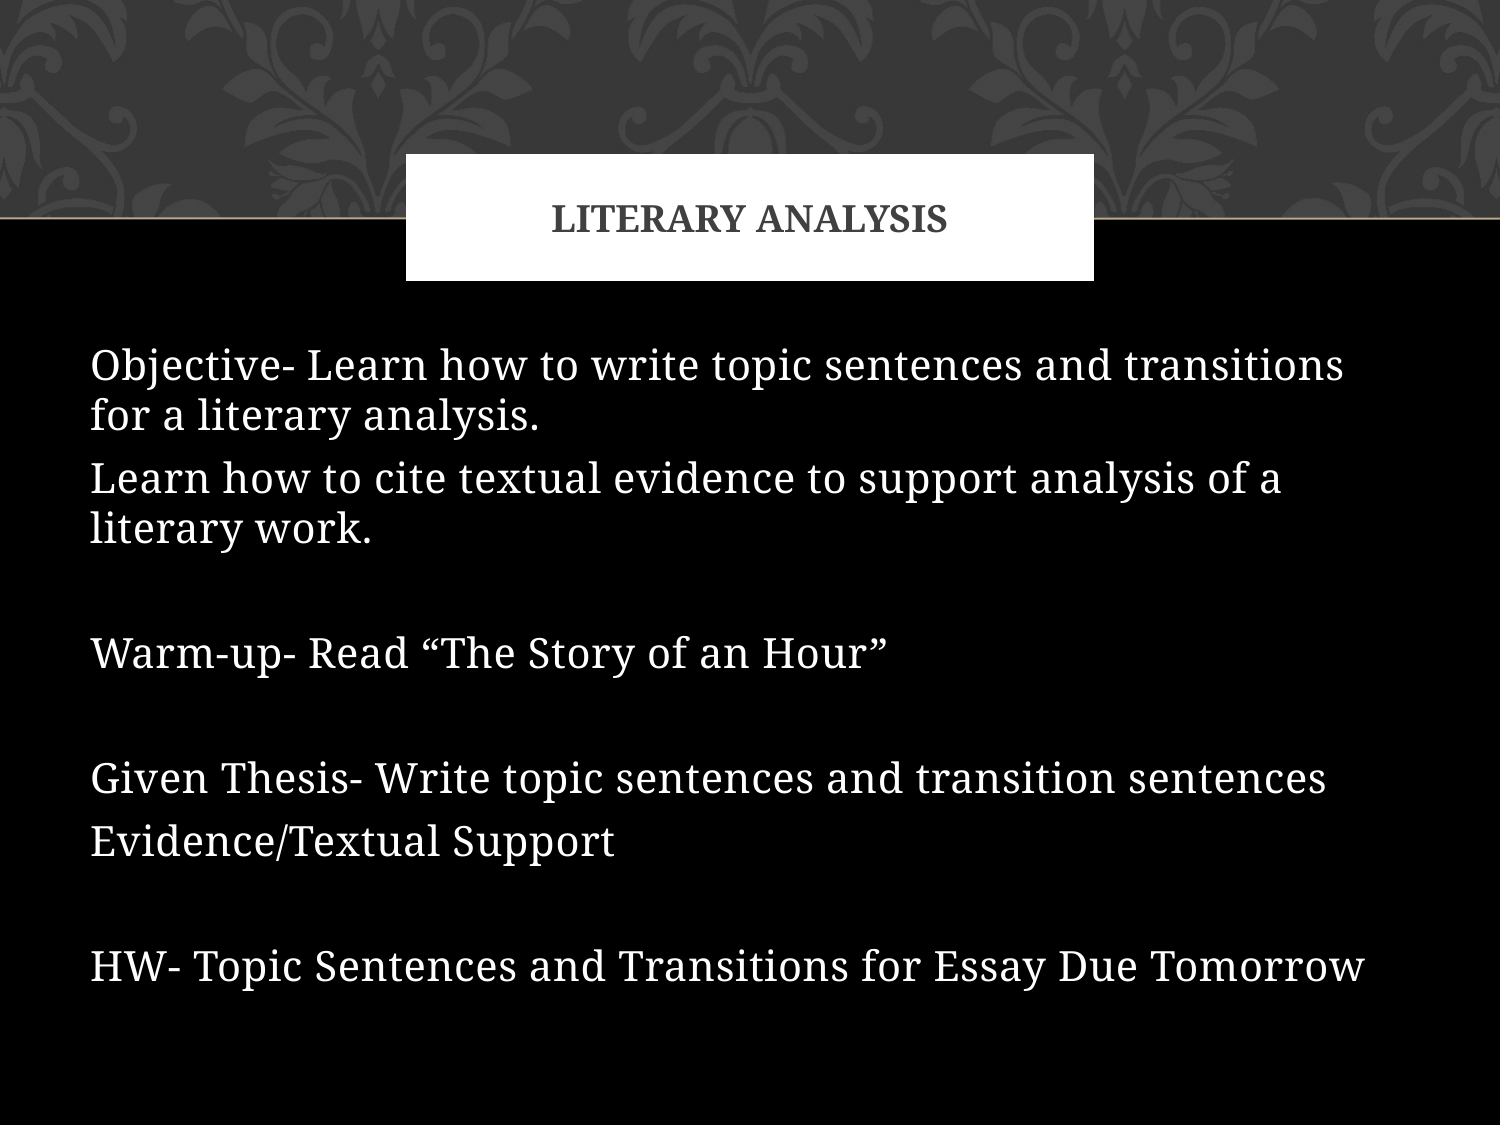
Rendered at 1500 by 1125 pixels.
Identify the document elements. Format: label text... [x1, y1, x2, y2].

title Literary Analysis [406, 154, 1094, 281]
list Objective- Learn how to write topic sentences and transitions for a literary analysis. Learn how to cite textual evidence to support analysis of a literary work. Warm-up- Read “The Story of an Hour” Given Thesis- Write topic sentences and transition sentences Evidence/Textual Support HW- Topic Sentences and Transitions for Essay Due Tomorrow [75, 331, 1425, 1000]
